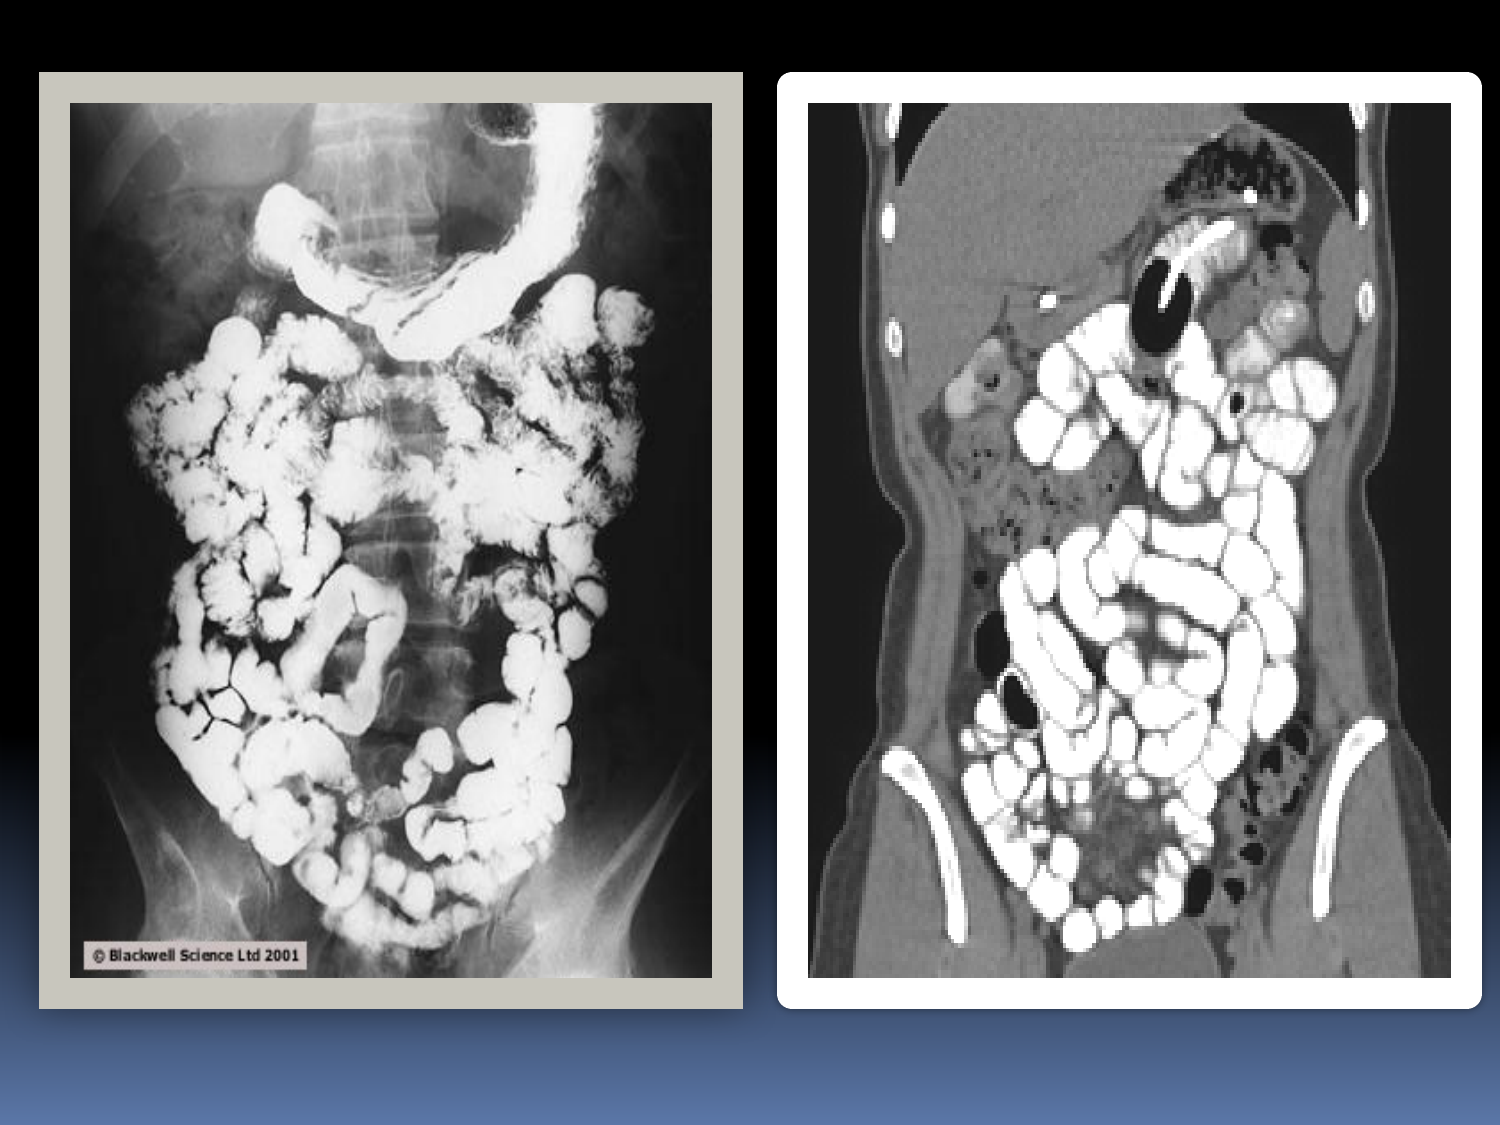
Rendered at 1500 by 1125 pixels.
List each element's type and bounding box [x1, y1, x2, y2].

picture [69, 102, 713, 979]
picture [807, 102, 1452, 979]
